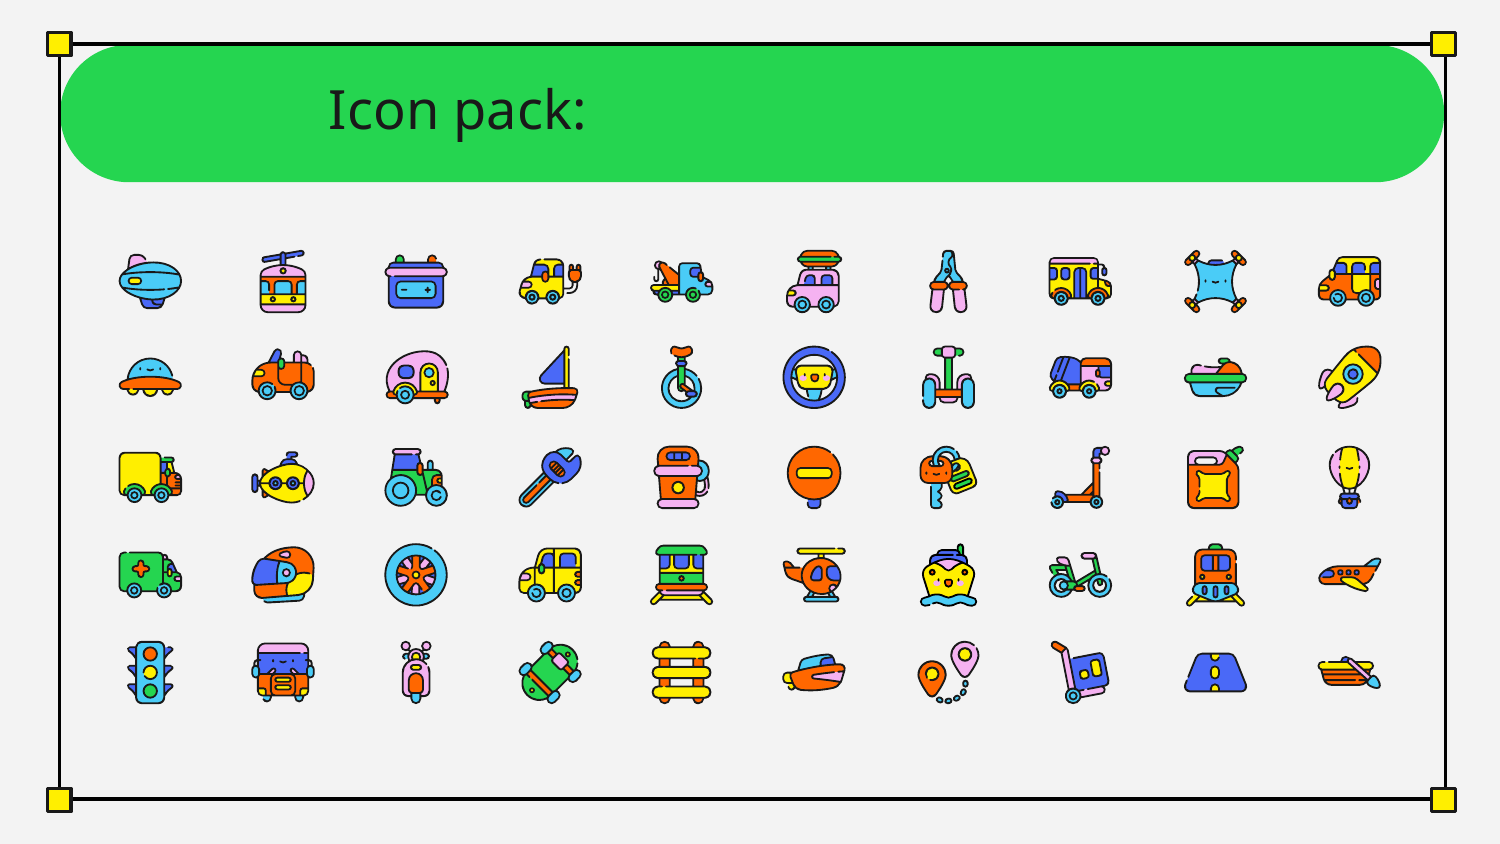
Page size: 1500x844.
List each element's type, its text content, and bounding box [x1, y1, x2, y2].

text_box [1316, 557, 1382, 593]
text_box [921, 345, 976, 410]
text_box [785, 249, 843, 314]
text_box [1050, 445, 1111, 510]
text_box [782, 653, 847, 692]
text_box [118, 253, 183, 310]
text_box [118, 551, 183, 599]
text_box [1185, 543, 1246, 607]
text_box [919, 543, 978, 607]
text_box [259, 249, 307, 314]
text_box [1186, 445, 1245, 510]
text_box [917, 640, 980, 705]
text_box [251, 451, 315, 504]
title Icon pack: Vehicles and transport [186, 65, 1314, 160]
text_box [251, 642, 315, 703]
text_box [649, 260, 714, 303]
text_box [651, 640, 712, 705]
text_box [384, 254, 449, 309]
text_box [928, 249, 969, 314]
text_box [251, 546, 316, 604]
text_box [384, 542, 448, 607]
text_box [1317, 255, 1382, 307]
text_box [118, 451, 183, 504]
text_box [518, 258, 583, 305]
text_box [660, 345, 703, 410]
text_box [117, 357, 183, 398]
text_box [1048, 256, 1113, 307]
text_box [1183, 652, 1248, 693]
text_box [400, 640, 432, 705]
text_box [782, 345, 847, 410]
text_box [1049, 640, 1111, 705]
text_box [649, 544, 714, 606]
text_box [782, 547, 847, 603]
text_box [653, 445, 711, 510]
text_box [1328, 445, 1371, 510]
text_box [521, 345, 579, 410]
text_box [1317, 655, 1382, 690]
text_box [1183, 249, 1248, 314]
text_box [517, 640, 583, 705]
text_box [251, 348, 315, 401]
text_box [126, 640, 174, 705]
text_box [919, 445, 978, 510]
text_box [517, 446, 583, 508]
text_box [1183, 357, 1248, 398]
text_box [1316, 345, 1382, 410]
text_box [384, 447, 449, 507]
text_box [1048, 551, 1113, 599]
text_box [375, 350, 457, 405]
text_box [518, 547, 583, 603]
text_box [786, 445, 842, 510]
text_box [1048, 355, 1113, 399]
